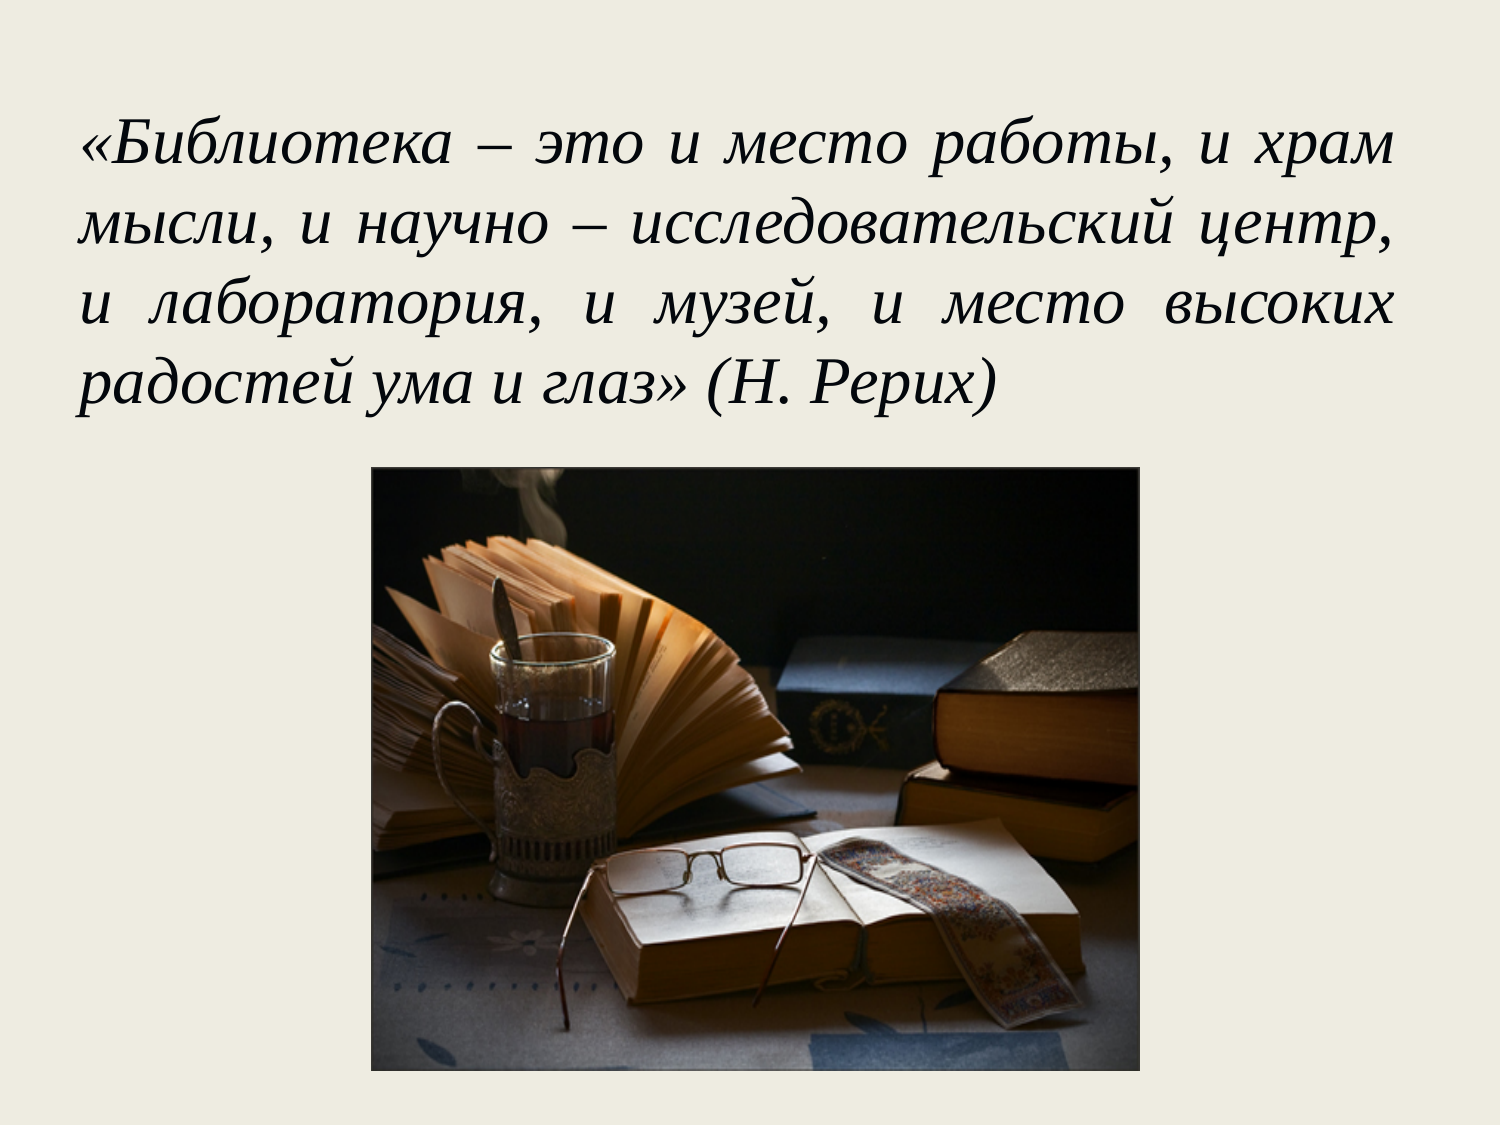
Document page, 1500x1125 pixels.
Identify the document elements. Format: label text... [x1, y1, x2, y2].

text_box «Библиотека – это и место работы, и храм мысли, и научно – исследовательский центр, и лаборатория, и музей, и место высоких радостей ума и глаз» (Н. Рерих) [64, 89, 1412, 425]
picture [371, 467, 1140, 1071]
